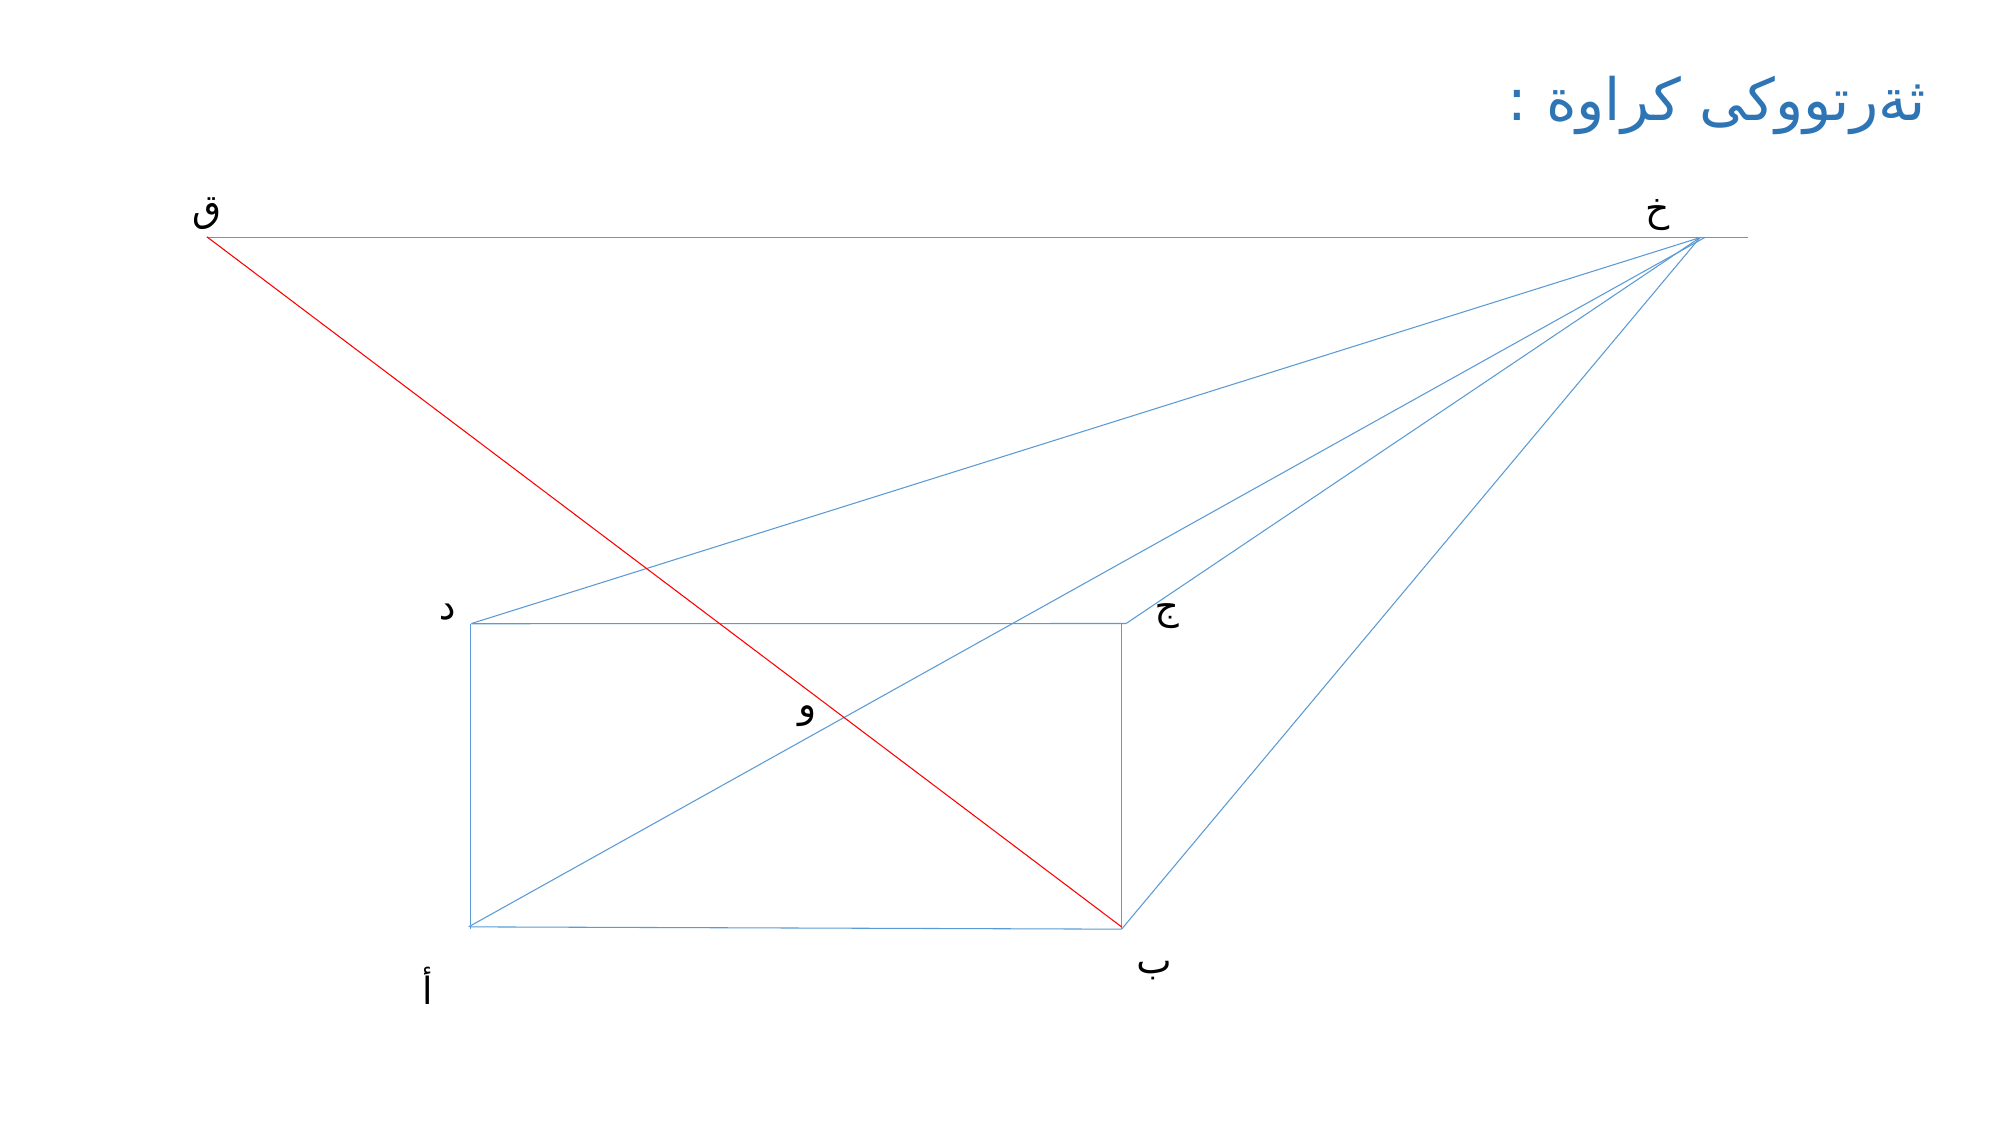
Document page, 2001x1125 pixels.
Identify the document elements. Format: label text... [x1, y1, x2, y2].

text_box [206, 237, 1122, 927]
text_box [1700, 237, 1705, 927]
text_box ق [177, 176, 237, 237]
text_box ب [1121, 930, 1161, 989]
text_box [1121, 237, 1700, 930]
list ثةرتووكى كراوة : [82, 62, 1941, 1071]
text_box خ [1630, 176, 1685, 237]
text_box أ [407, 959, 448, 1020]
